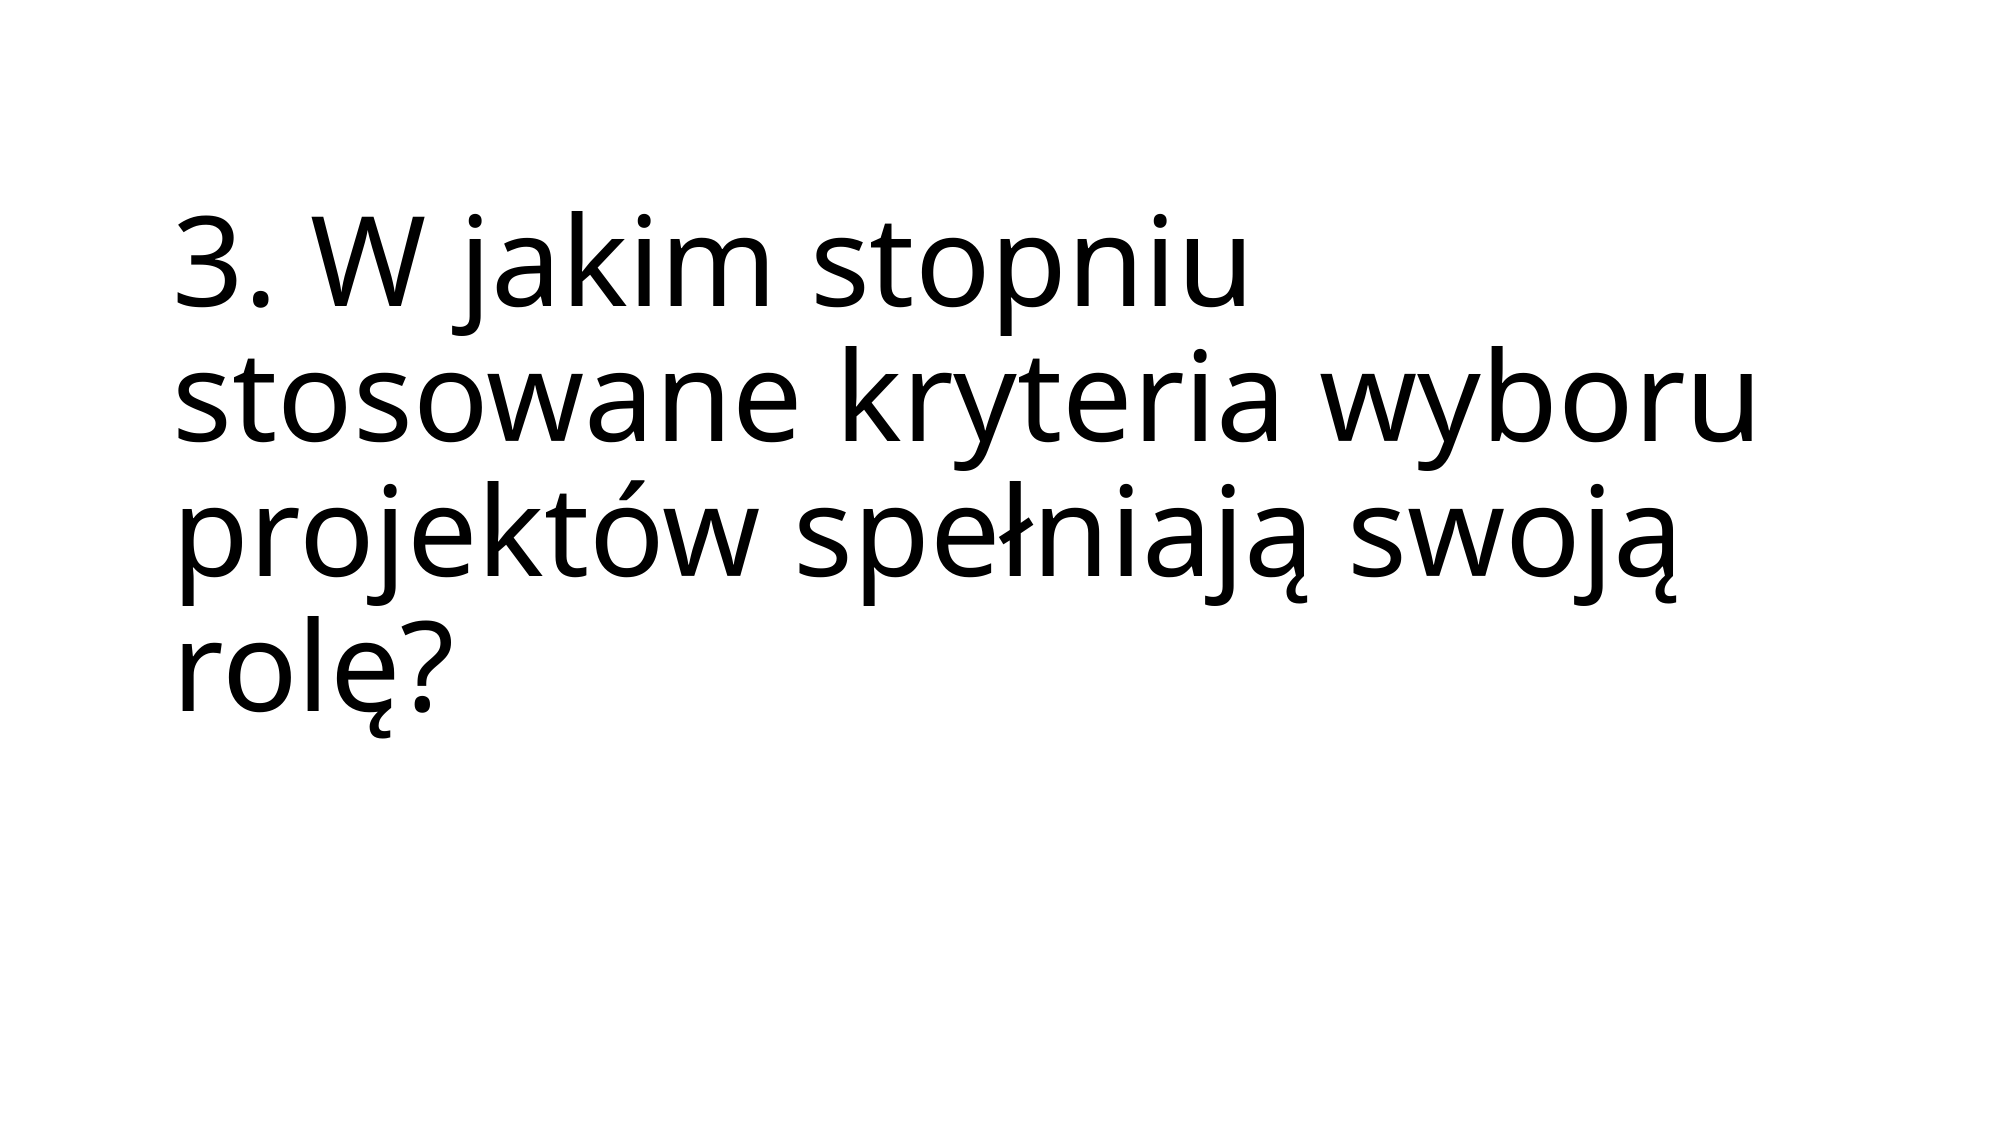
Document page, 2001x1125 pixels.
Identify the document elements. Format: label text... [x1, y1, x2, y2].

title 3. W jakim stopniu stosowane kryteria wyboru projektów spełniają swoją rolę? [157, 278, 1883, 747]
